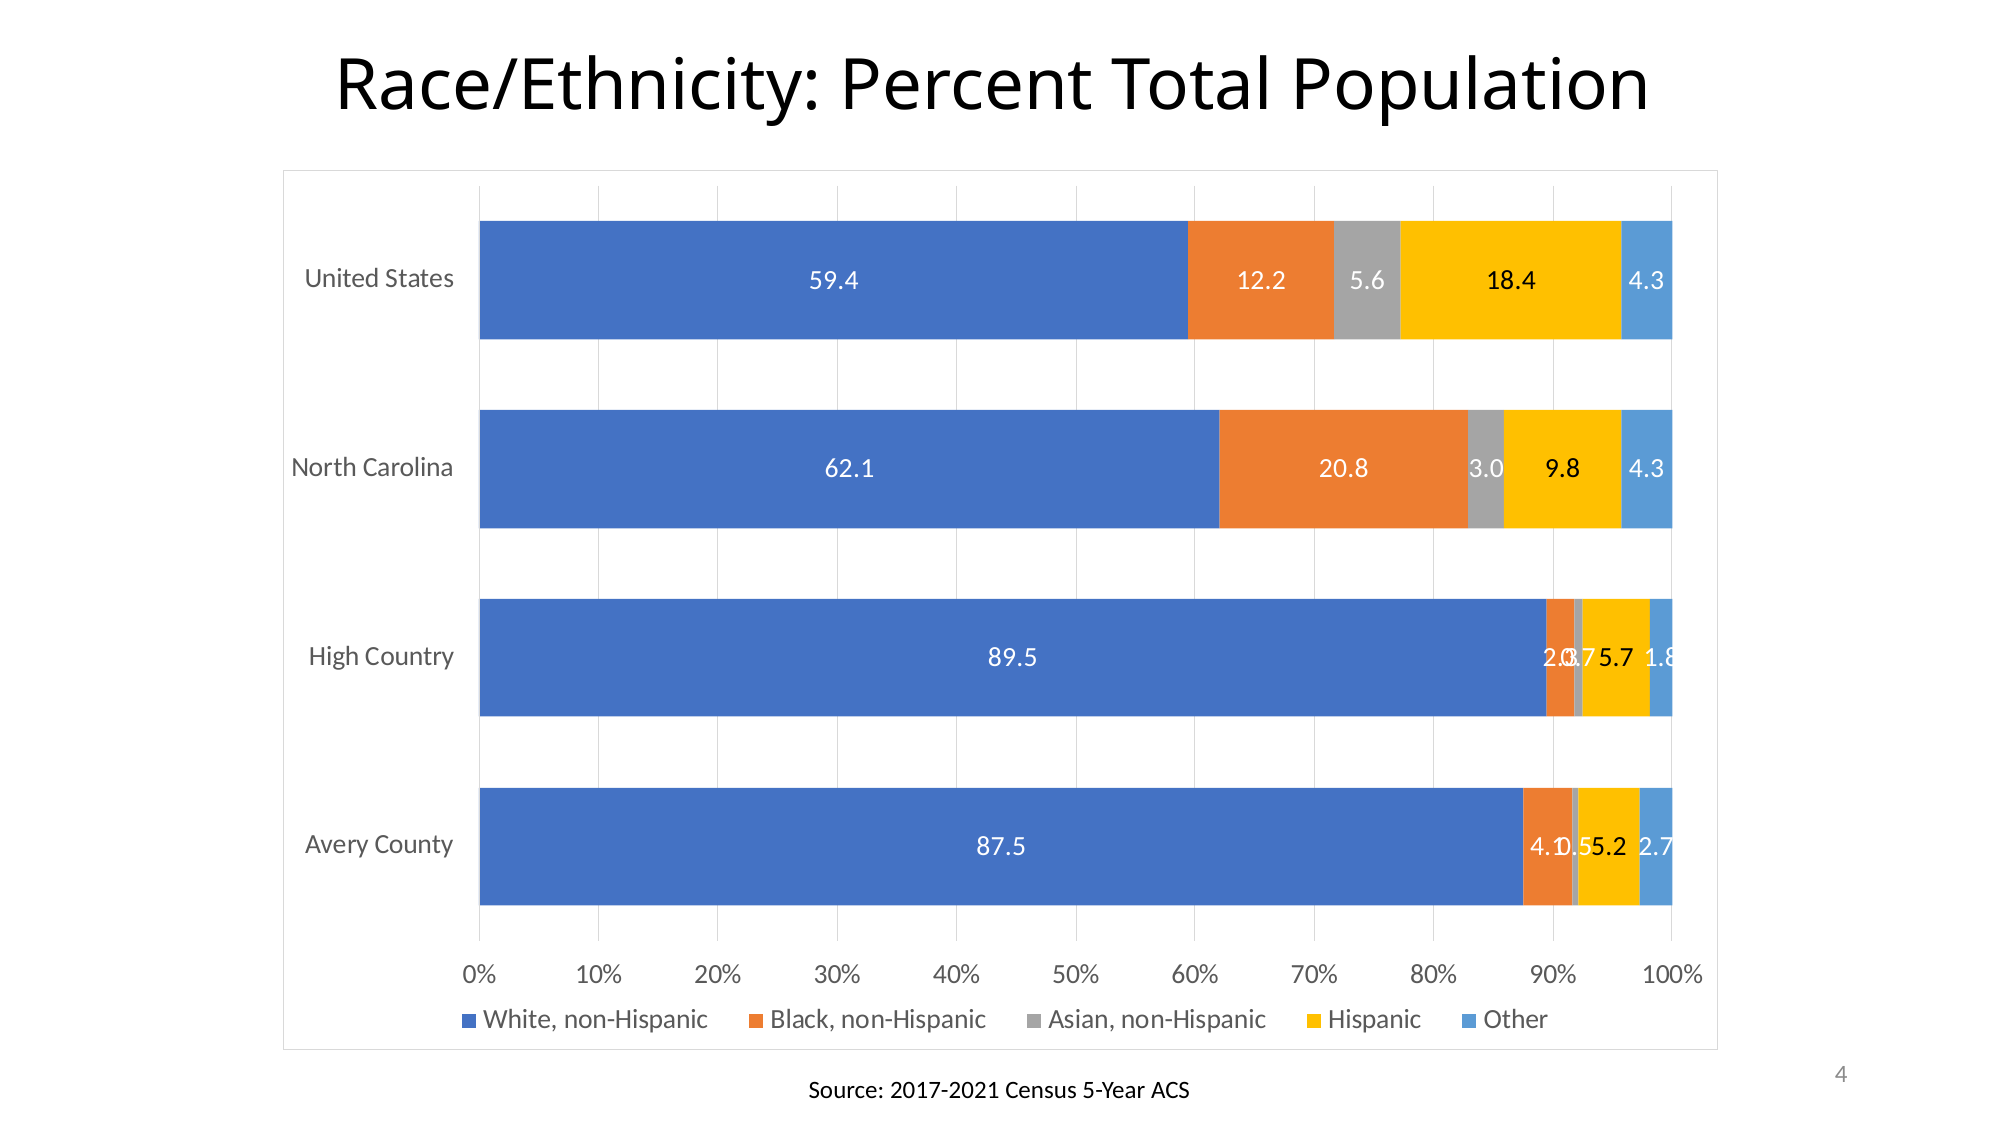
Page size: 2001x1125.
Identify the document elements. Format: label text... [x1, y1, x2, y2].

slide_number 4 [1412, 1042, 1863, 1103]
title Race/Ethnicity: Percent Total Population [24, 5, 1963, 169]
text_box Source: 2017-2021 Census 5-Year ACS [793, 1065, 1207, 1111]
picture [282, 169, 1718, 1050]
